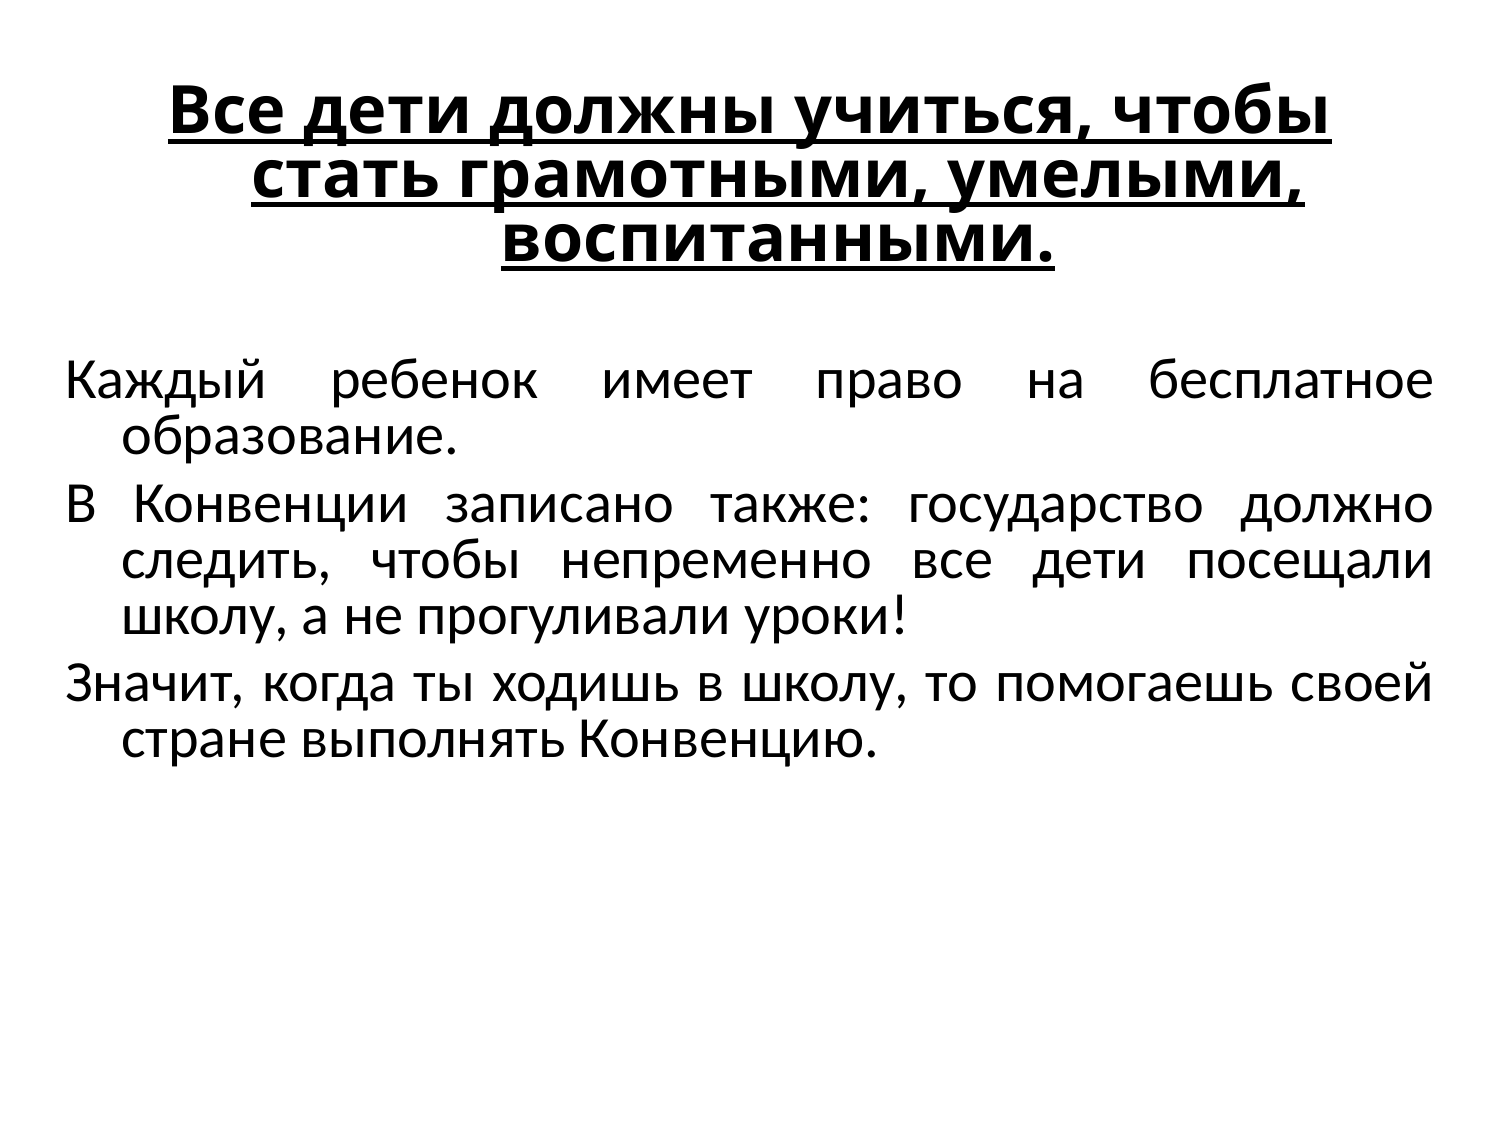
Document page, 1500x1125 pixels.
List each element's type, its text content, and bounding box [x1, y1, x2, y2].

list Все дети должны учиться, чтобы стать грамотными, умелыми, воспитанными. Каждый ребенок имеет право на бесплатное образование. В Конвенции записано также: государство должно следить, чтобы непременно все дети посещали школу, а не прогуливали уроки! Значит, когда ты ходишь в школу, то помогаешь своей стране выполнять Конвенцию. [50, 75, 1450, 975]
